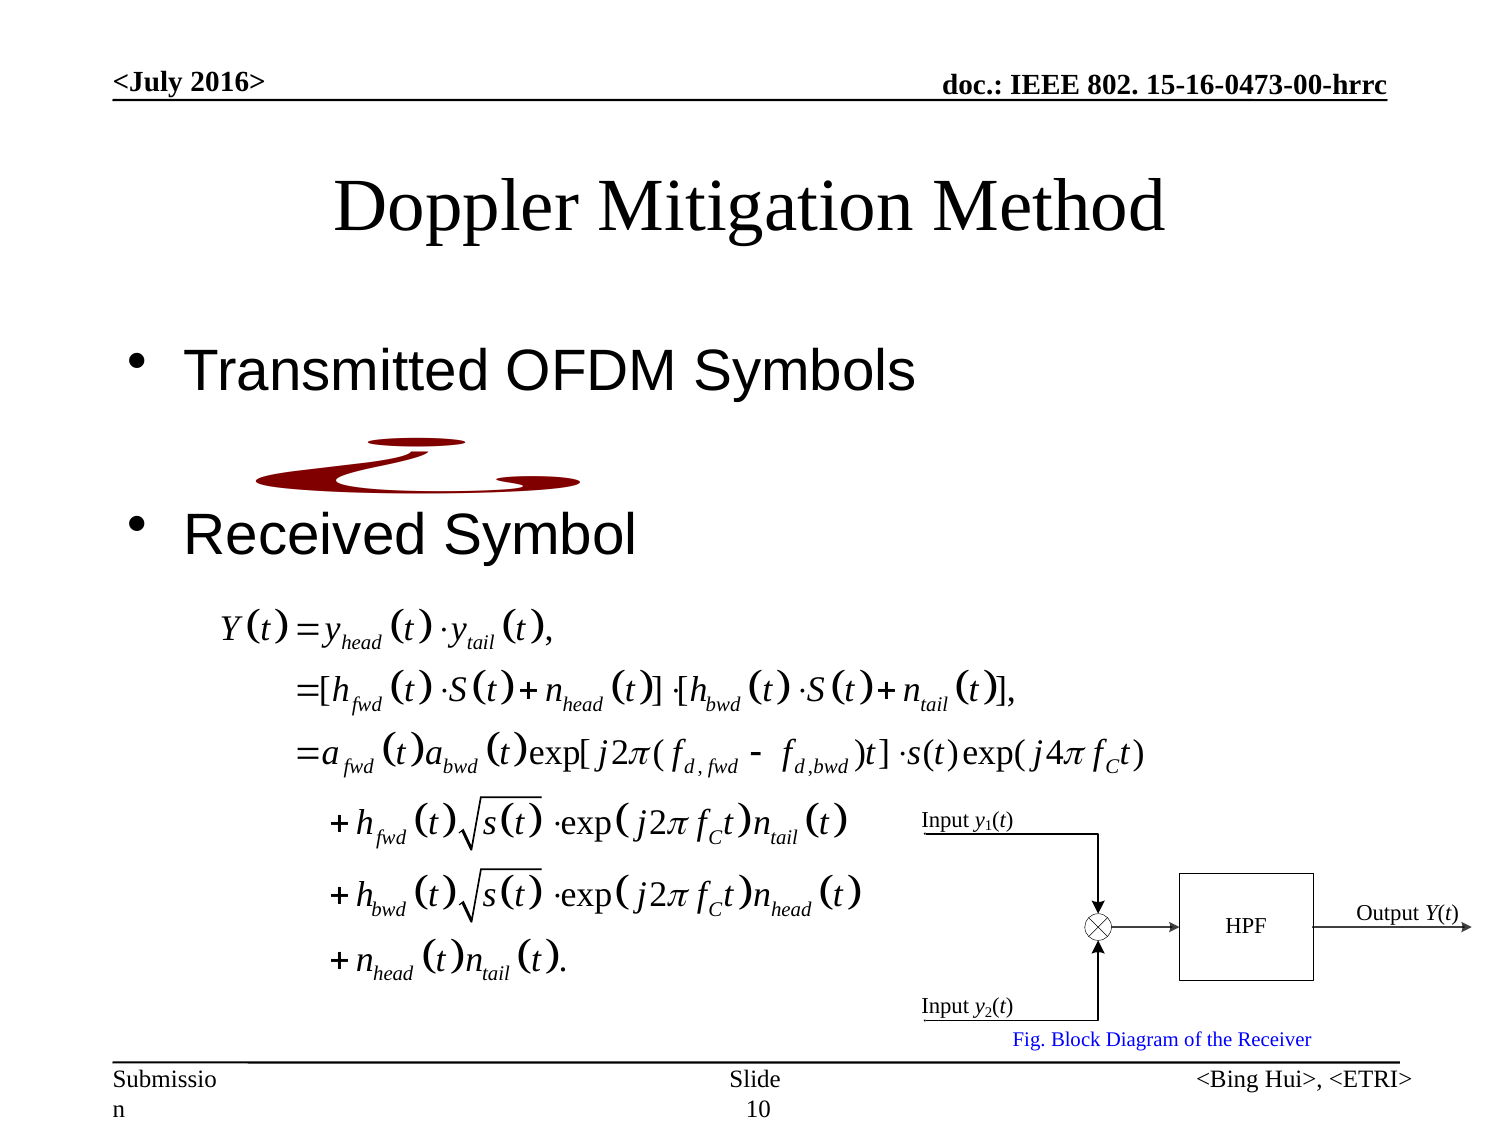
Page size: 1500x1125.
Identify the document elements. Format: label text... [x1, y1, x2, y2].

slide_number Slide 10 [722, 1062, 794, 1093]
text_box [218, 605, 1149, 988]
title Doppler Mitigation Method [112, 112, 1388, 288]
list Transmitted OFDM Symbols Received Symbol [112, 324, 1388, 1000]
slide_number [112, 62, 375, 98]
footer <Bing Hui>, <ETRI> [900, 1062, 1413, 1093]
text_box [867, 789, 1500, 1038]
text_box Fig. Block Diagram of the Receiver [997, 1046, 1437, 1058]
